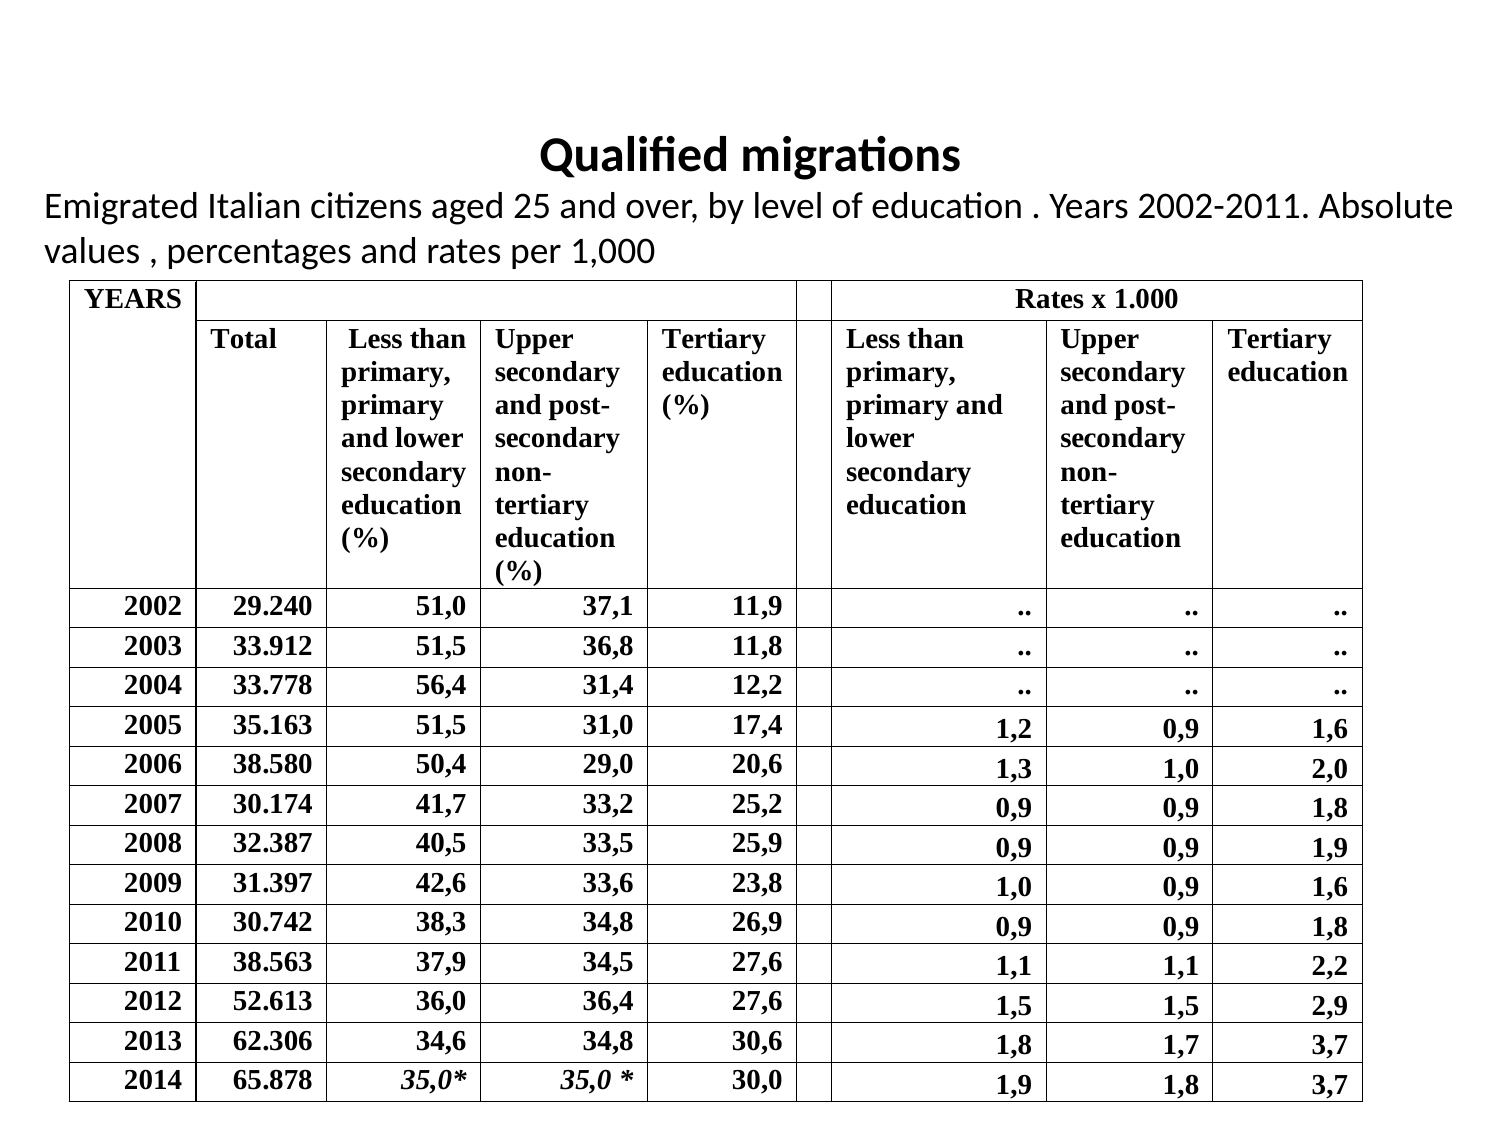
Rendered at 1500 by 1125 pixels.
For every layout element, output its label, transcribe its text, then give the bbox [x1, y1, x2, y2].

picture [68, 279, 1369, 1125]
text_box Qualified migrations Emigrated Italian citizens aged 25 and over, by level of education . Years 2002-2011. Absolute values ​​, percentages and rates per 1,000 [29, 113, 1483, 279]
